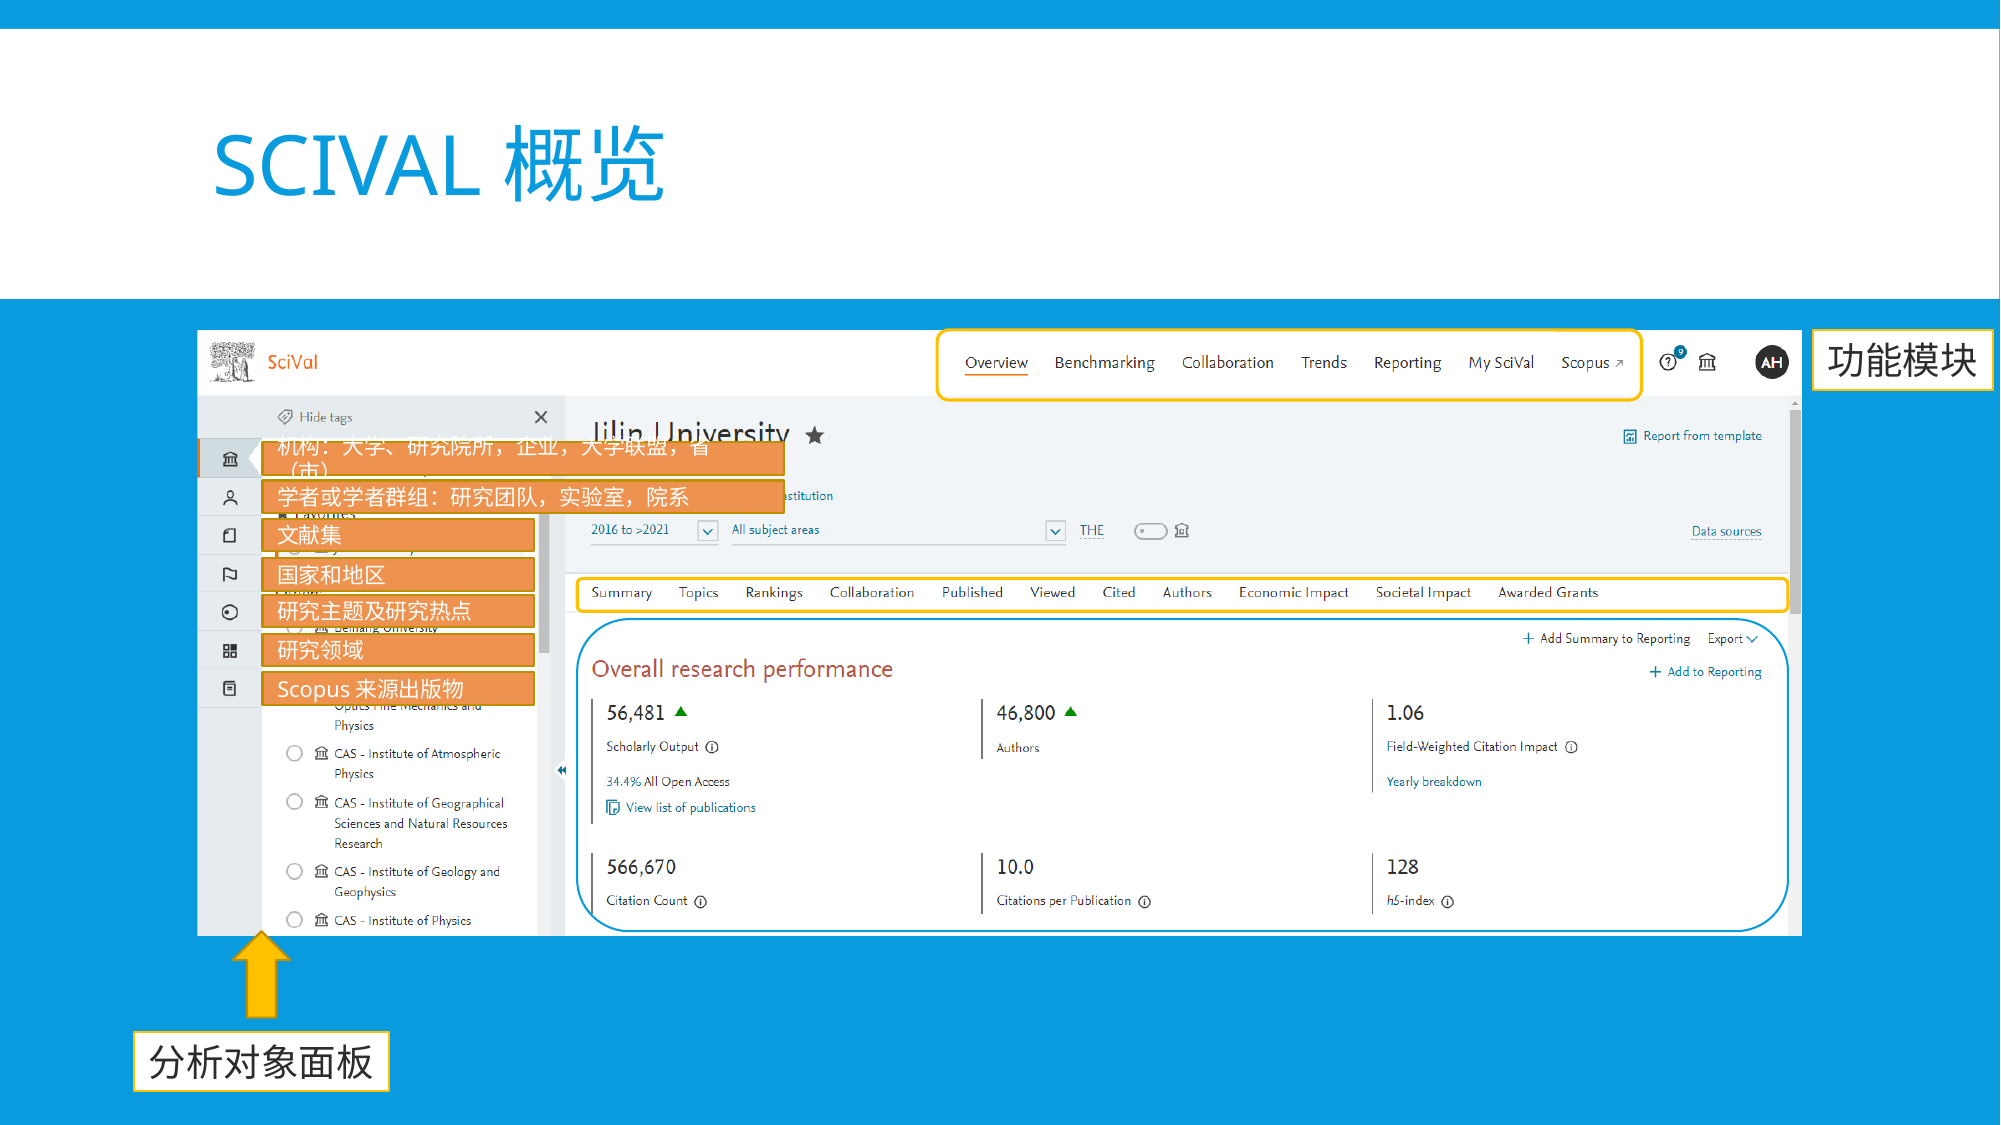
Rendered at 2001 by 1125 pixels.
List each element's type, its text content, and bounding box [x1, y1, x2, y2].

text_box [132, 329, 1995, 1093]
title Scival概览 [197, 46, 1803, 295]
